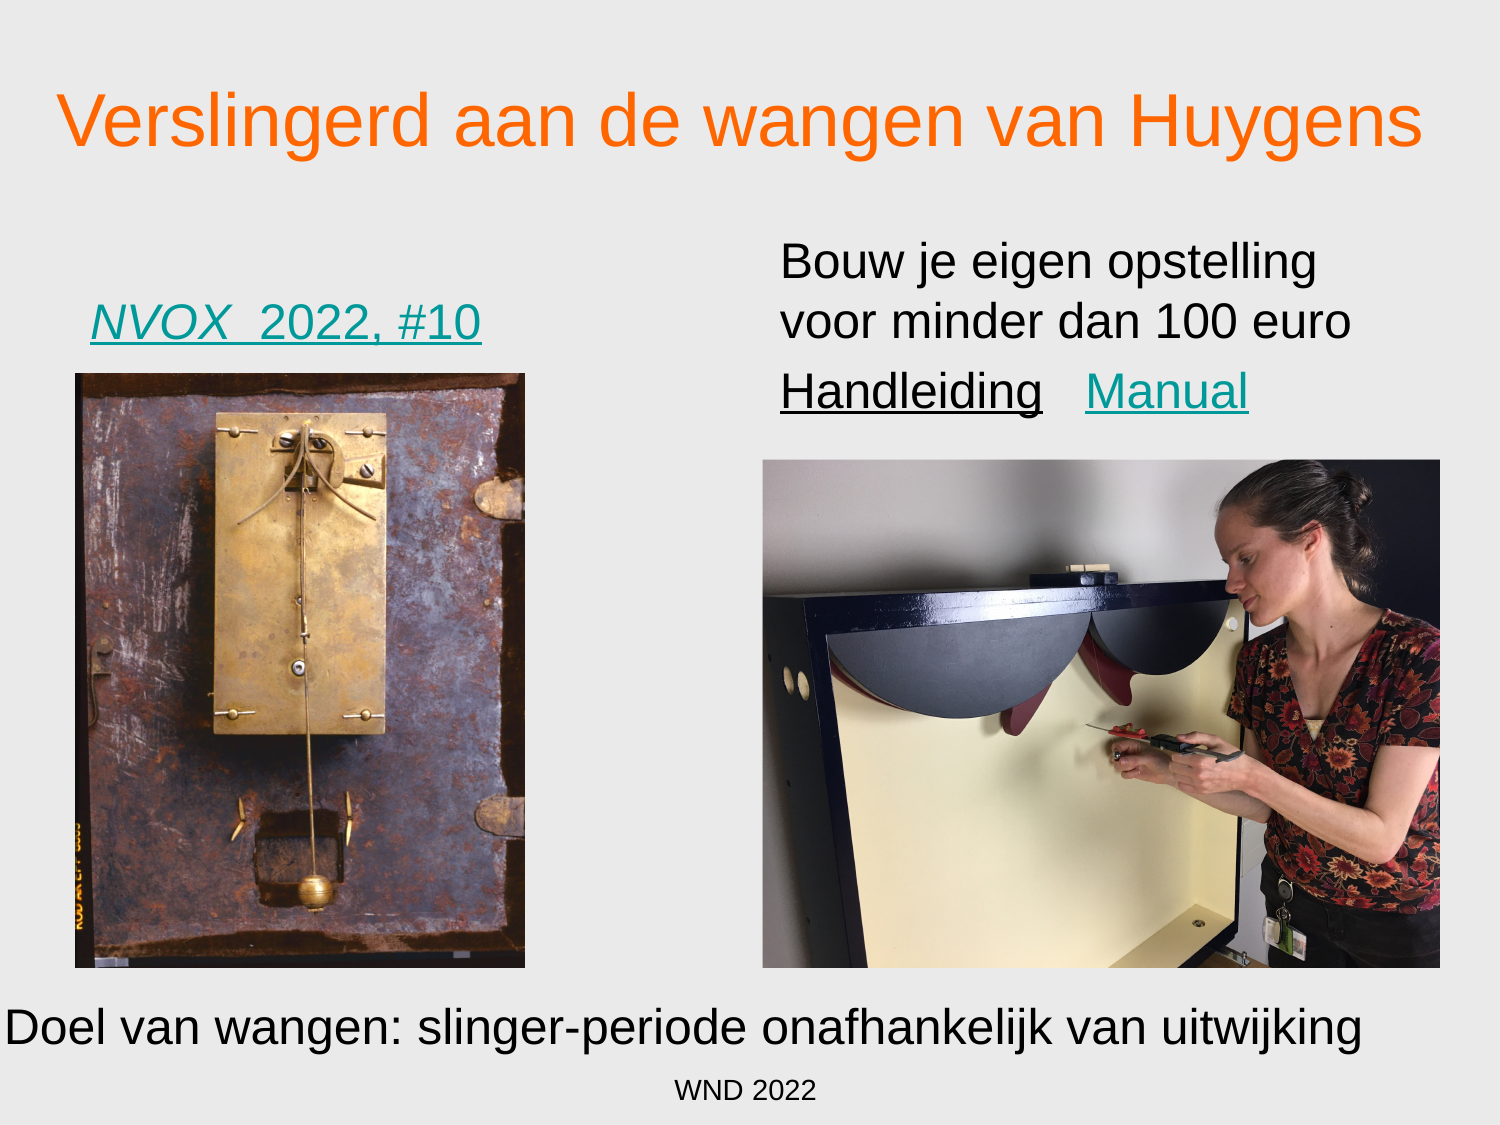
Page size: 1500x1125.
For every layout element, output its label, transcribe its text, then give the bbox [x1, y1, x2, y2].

picture [761, 459, 1440, 968]
text_box Doel van wangen: slinger-periode onafhankelijk van uitwijking [0, 956, 1500, 1062]
list Bouw je eigen opstelling voor minder dan 100 euro Handleiding Manual [764, 321, 1428, 426]
picture [74, 373, 526, 968]
list NVOX 2022, #10 [75, 251, 738, 357]
title Verslingerd aan de wangen van Huygens [0, 44, 1483, 189]
footer WND 2022 [512, 1063, 988, 1118]
